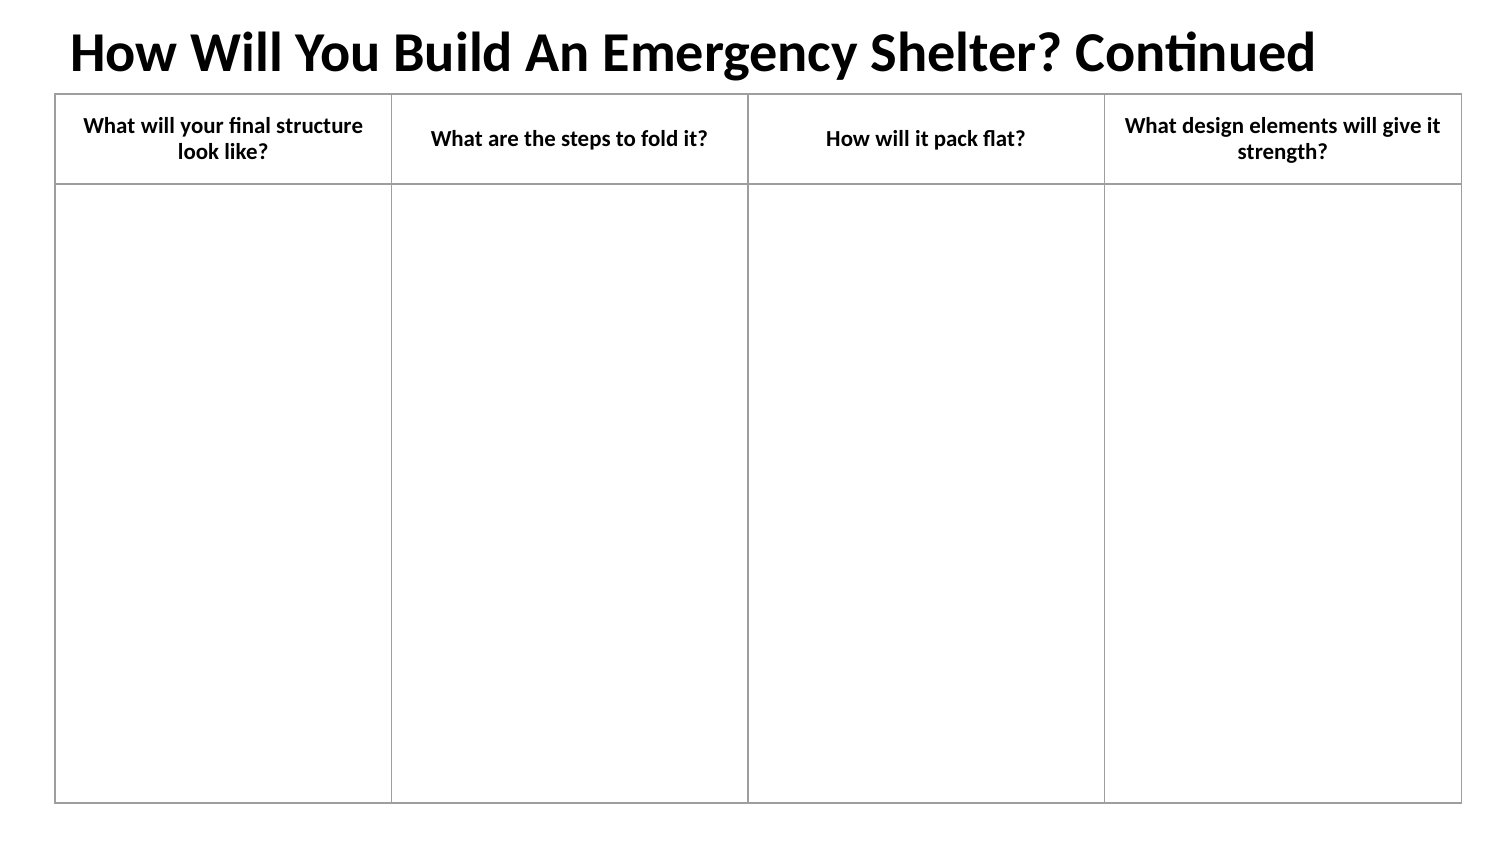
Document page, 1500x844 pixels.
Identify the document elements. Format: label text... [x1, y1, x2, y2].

table_header What design elements will give it strength? [1105, 95, 1461, 183]
title How Will You Build An Emergency Shelter? Continued [55, 0, 1462, 93]
table_header What will your final structure look like? [56, 95, 391, 183]
table_cell [392, 185, 747, 802]
table_header What are the steps to fold it? [392, 95, 747, 183]
table_cell [749, 185, 1104, 802]
table_cell [1105, 185, 1461, 802]
table_header How will it pack flat? [749, 95, 1104, 183]
table_cell [56, 185, 391, 802]
